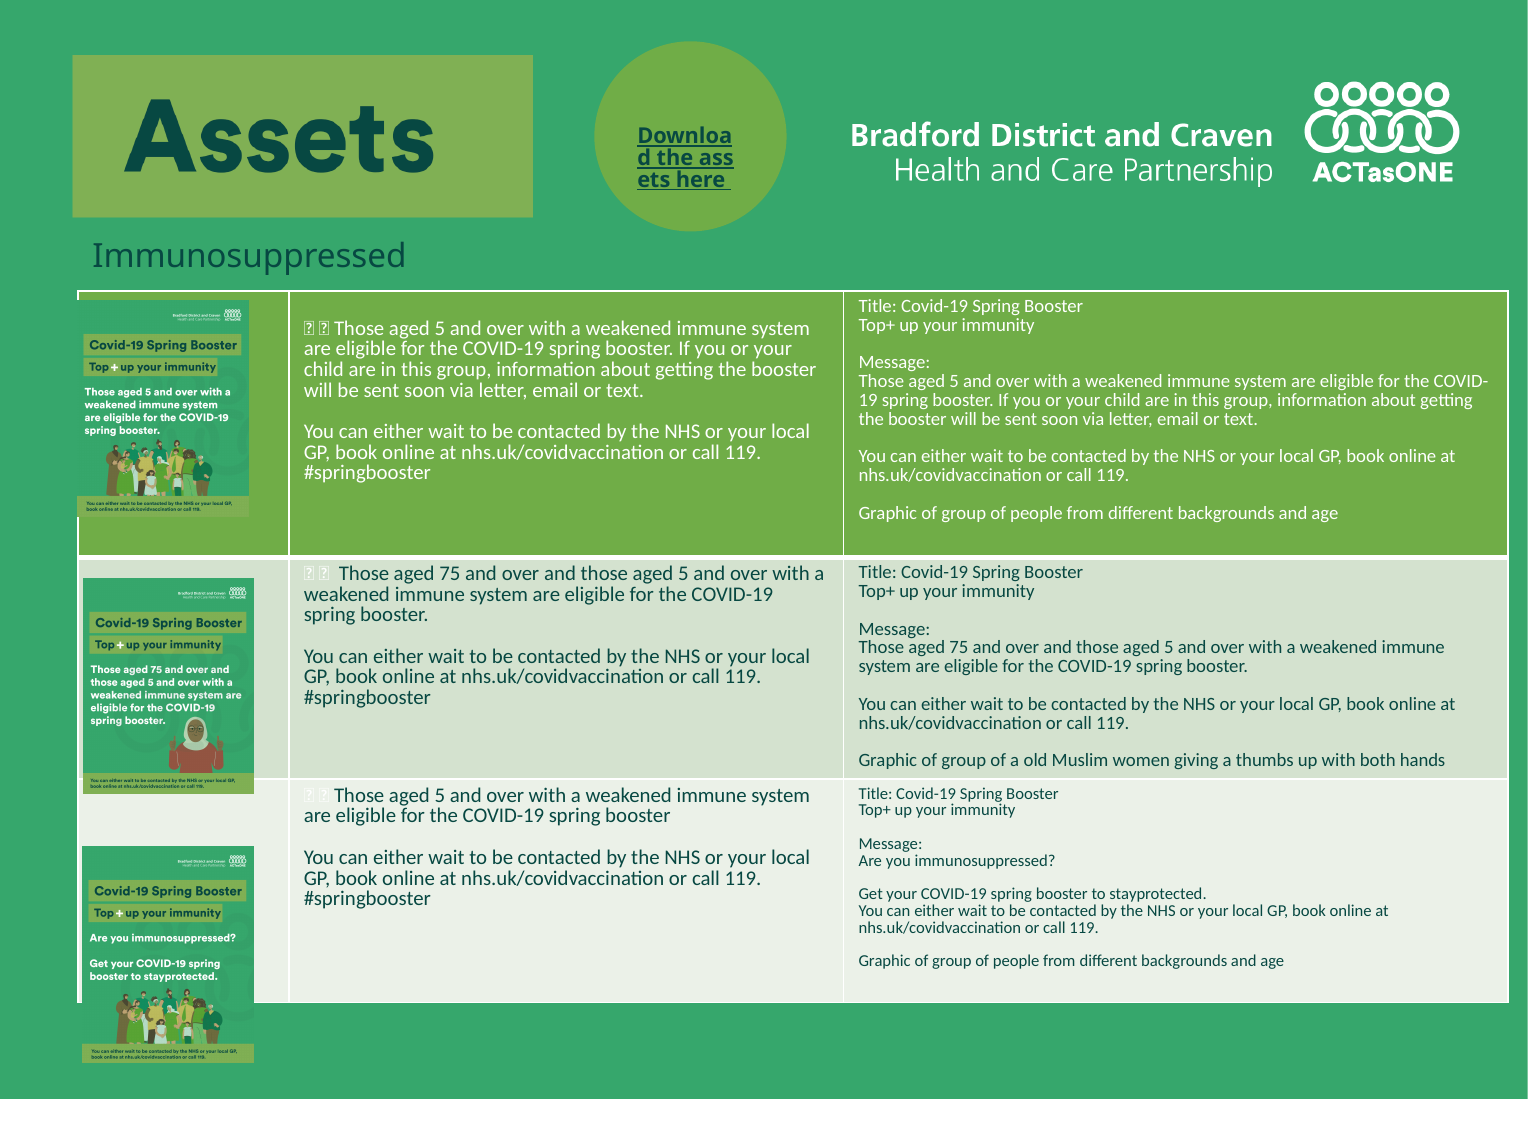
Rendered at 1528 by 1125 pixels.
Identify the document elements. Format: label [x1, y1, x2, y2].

picture [82, 846, 254, 1063]
picture [83, 579, 254, 794]
picture [77, 300, 249, 517]
list [0, 0, 1528, 1099]
